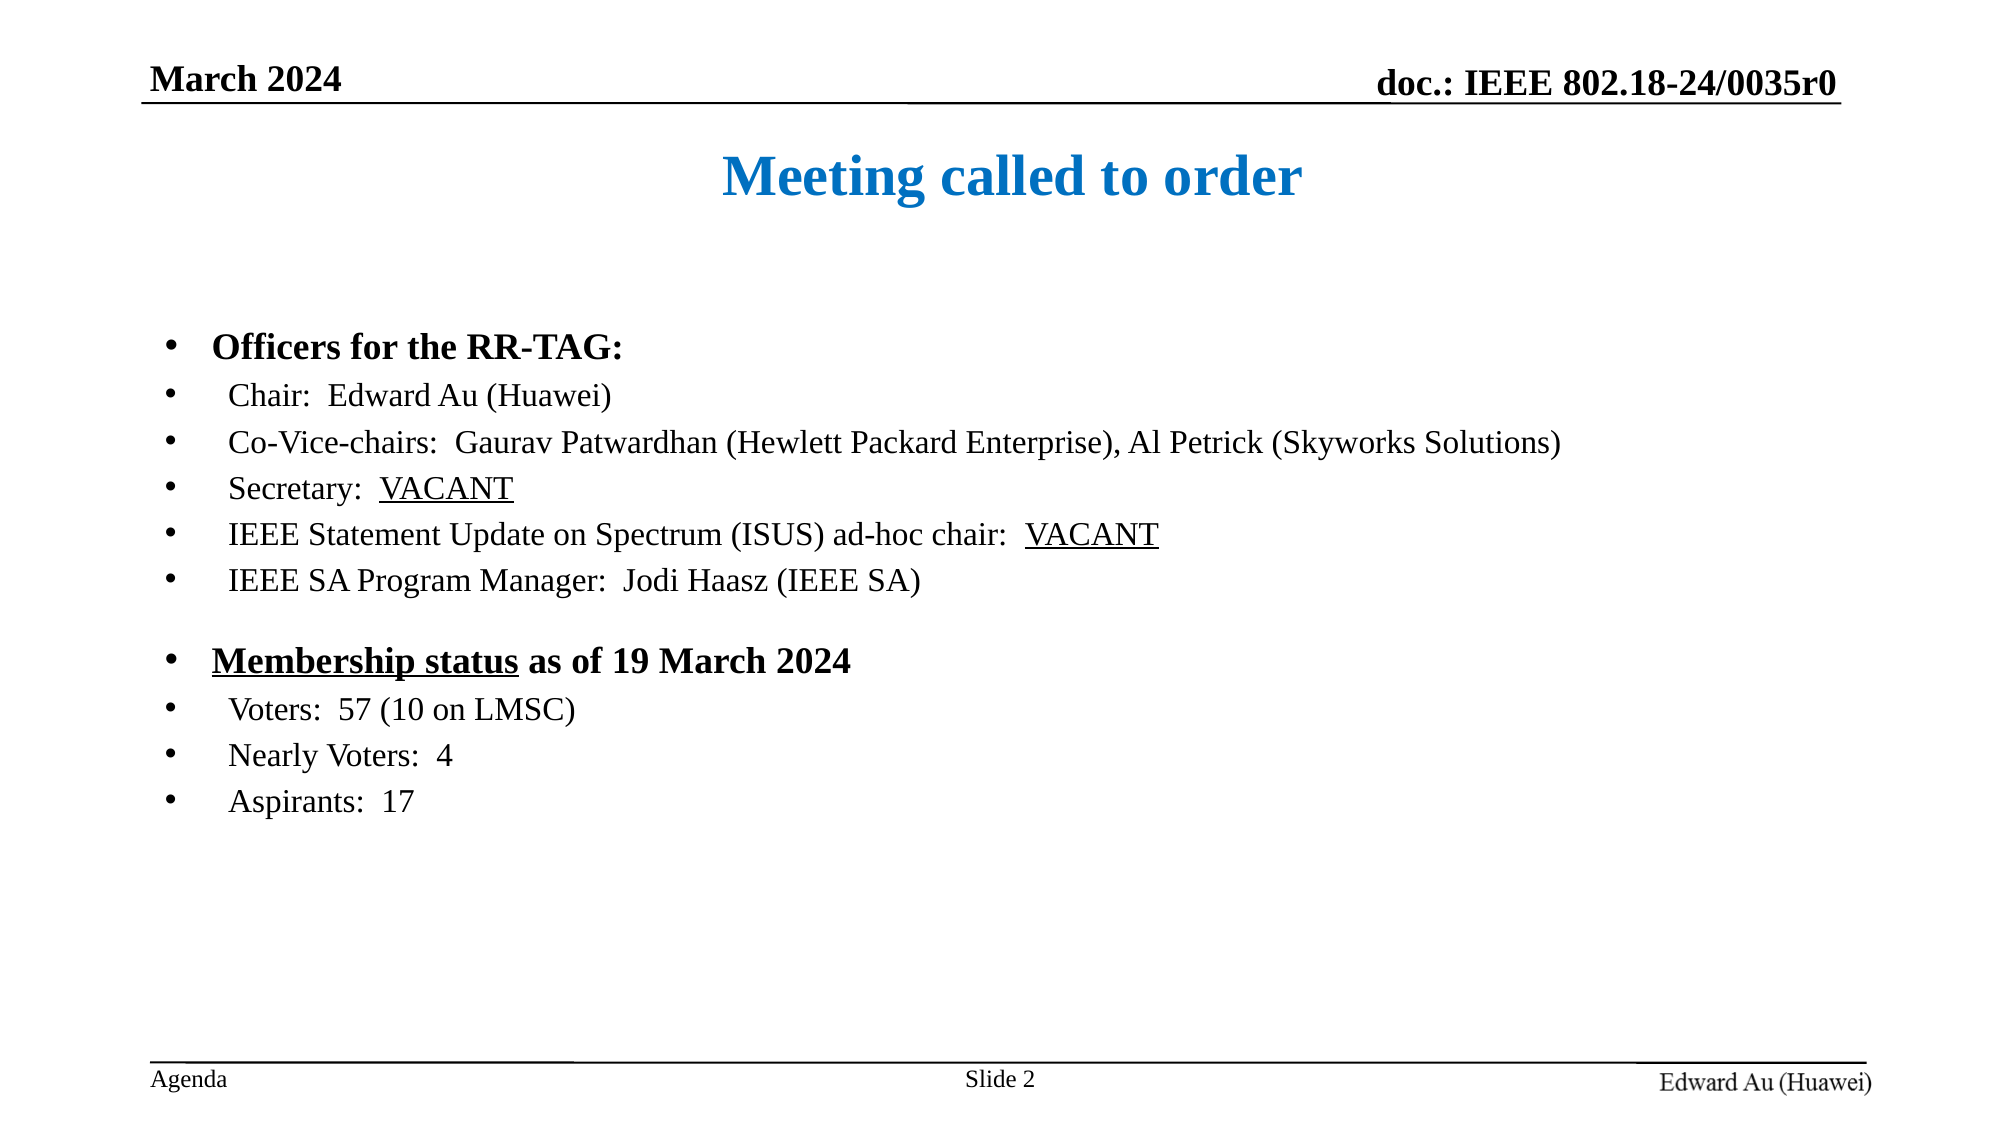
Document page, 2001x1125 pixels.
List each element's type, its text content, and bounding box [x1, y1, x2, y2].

picture [1174, 1058, 1887, 1113]
slide_number Slide 2 [925, 1061, 1076, 1123]
title Meeting called to order [162, 99, 1864, 246]
text_box Officers for the RR-TAG: Chair: Edward Au (Huawei) Co-Vice-chairs: Gaurav Patwardhan (Hewlett Packard Enterprise), Al Petrick (Skyworks Solutions) Secretary: VACANT IEEE Statement Update on Spectrum (ISUS) ad-hoc chair: VACANT IEEE SA Program Manager: Jodi Haasz (IEEE SA) Membership status as of 19 March 2024 Voters: 57 (10 on LMSC) Nearly Voters: 4 Aspirants: 17 [149, 275, 1875, 1040]
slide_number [149, 54, 513, 100]
